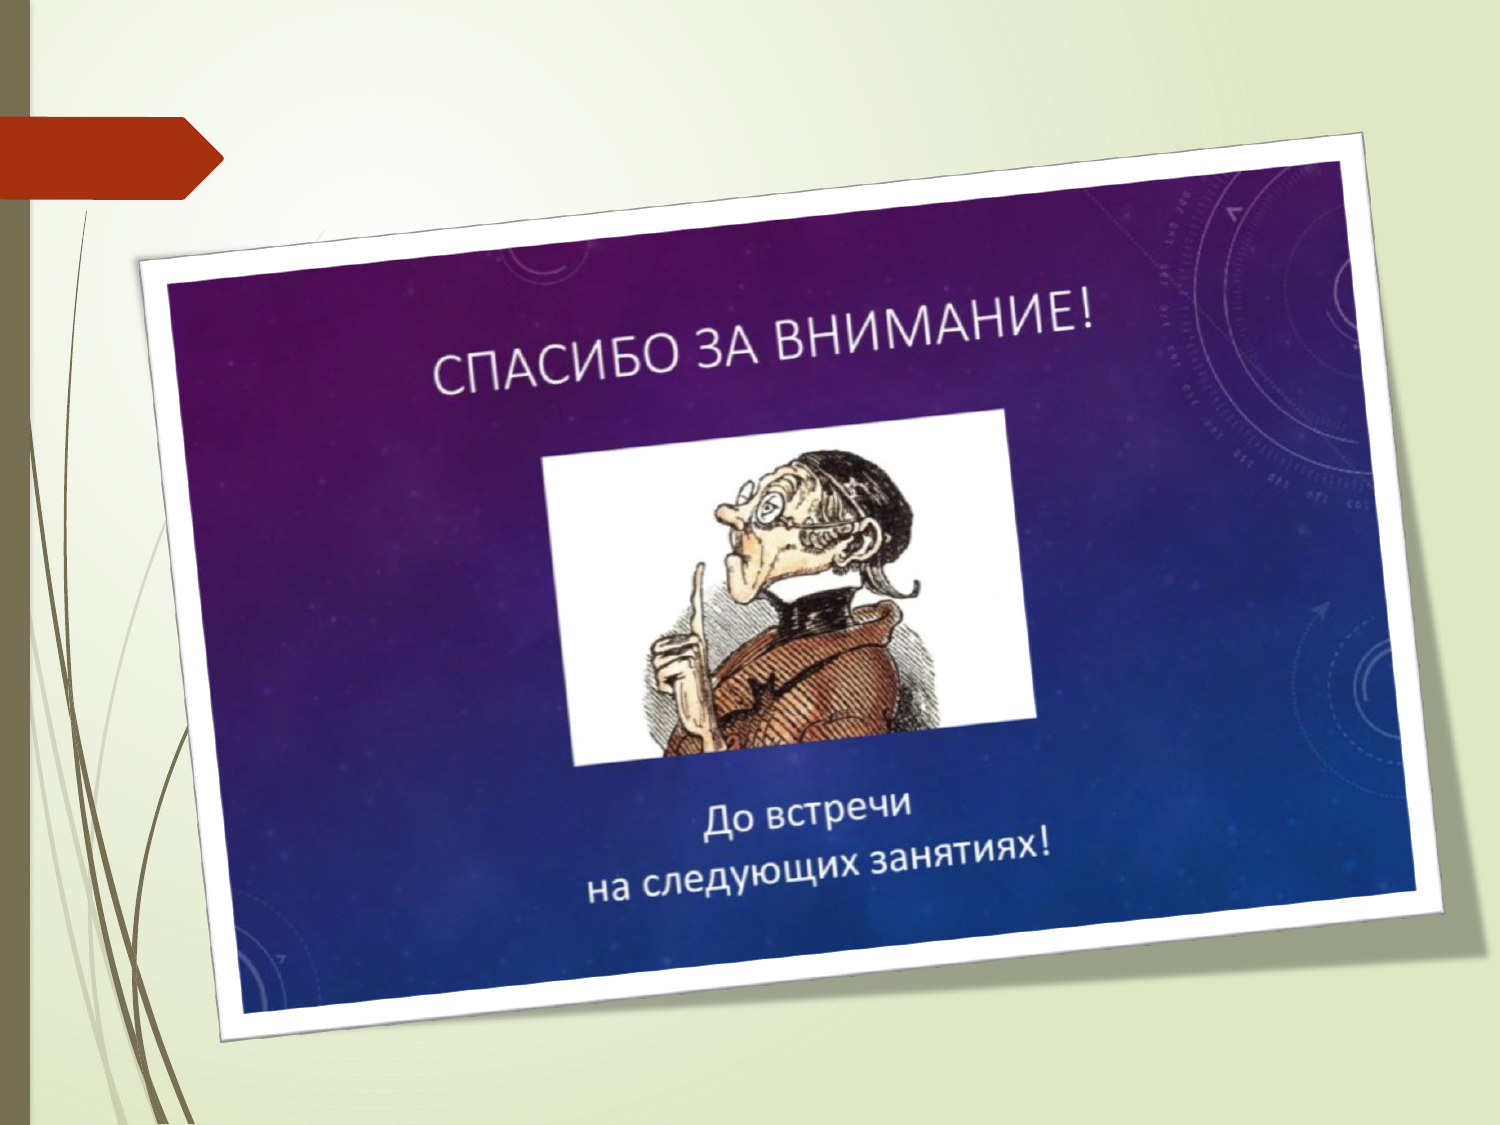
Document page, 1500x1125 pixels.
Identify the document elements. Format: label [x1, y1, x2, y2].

picture [121, 113, 1499, 1101]
